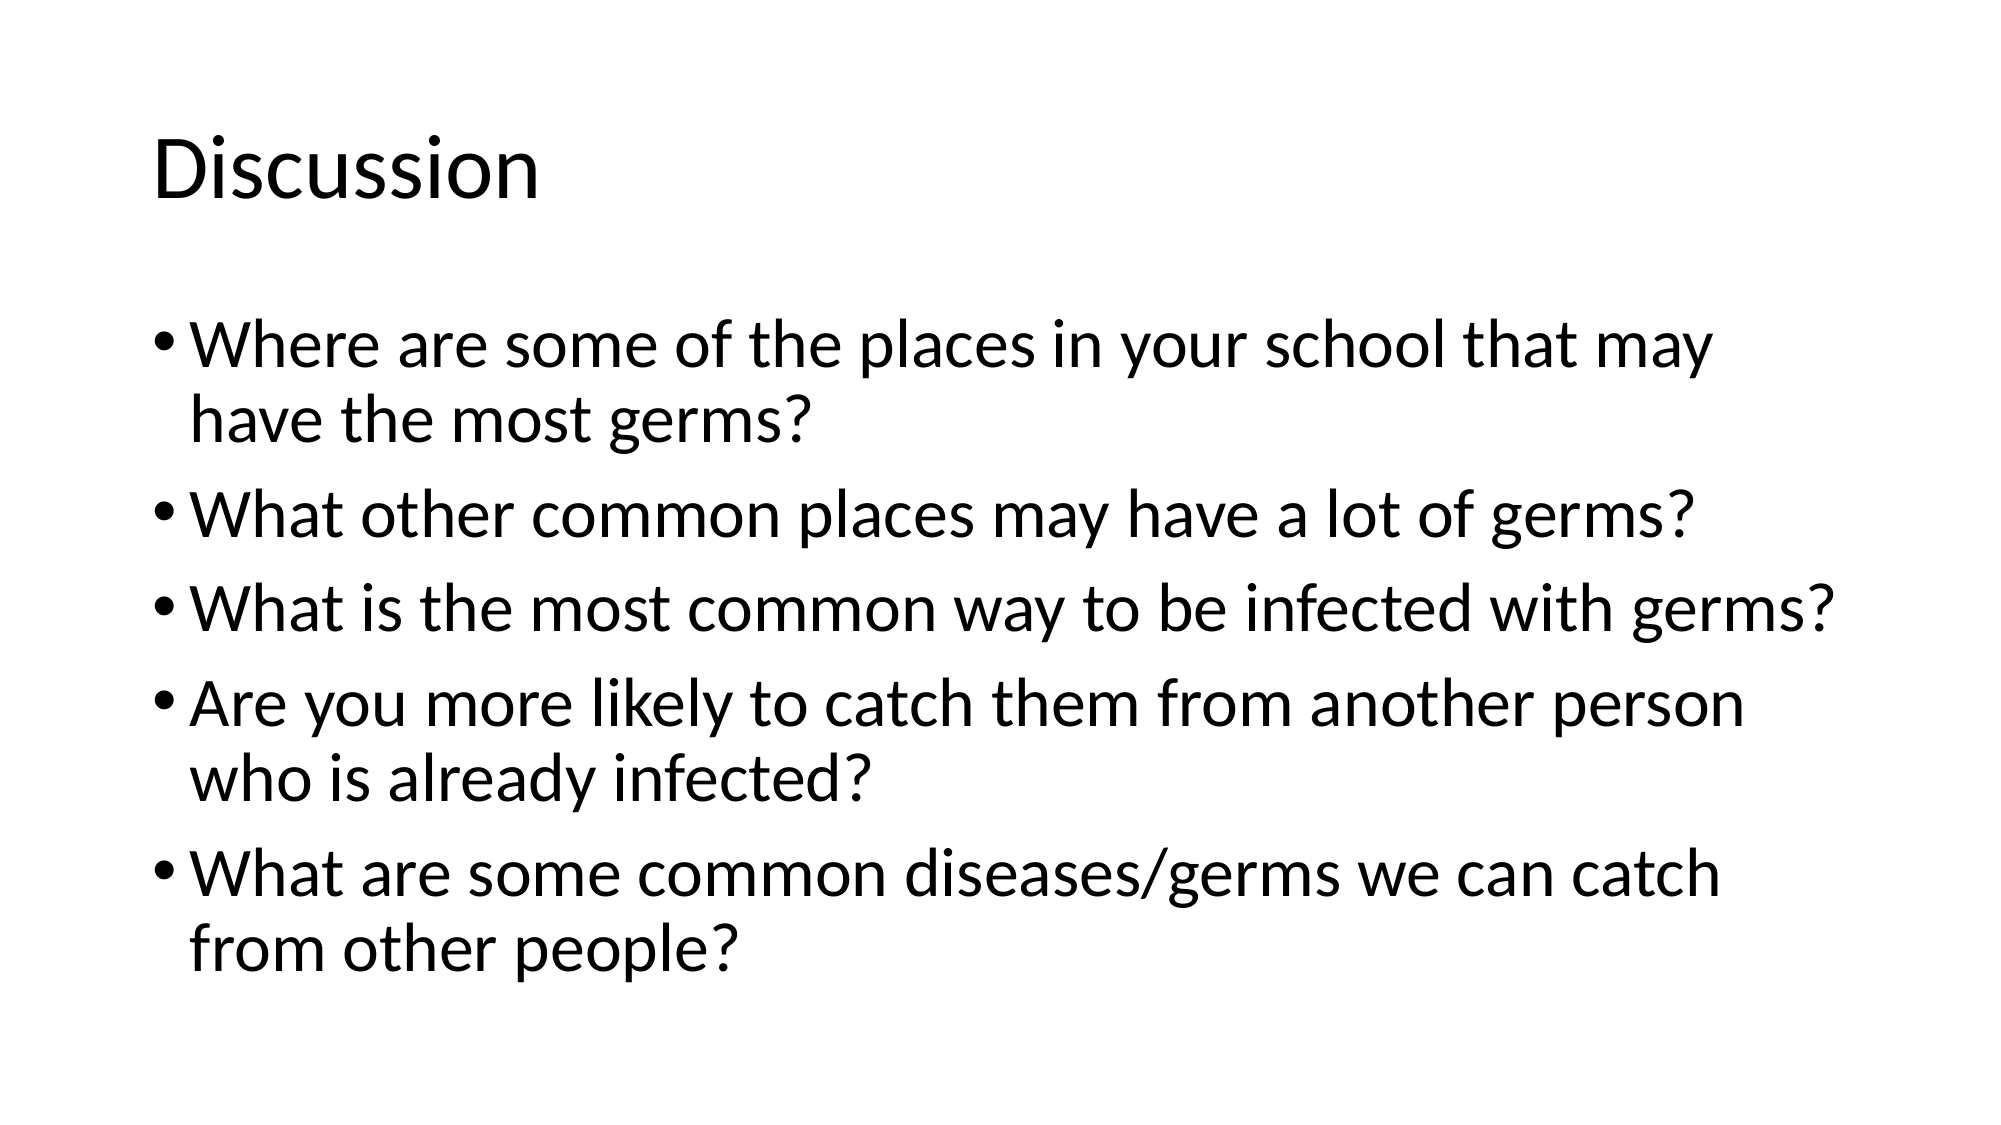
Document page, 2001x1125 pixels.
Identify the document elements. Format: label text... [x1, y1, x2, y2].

title Discussion [137, 59, 1863, 278]
list Where are some of the places in your school that may have the most germs? What other common places may have a lot of germs? What is the most common way to be infected with germs? Are you more likely to catch them from another person who is already infected? What are some common diseases/germs we can catch from other people? [137, 299, 1863, 1014]
